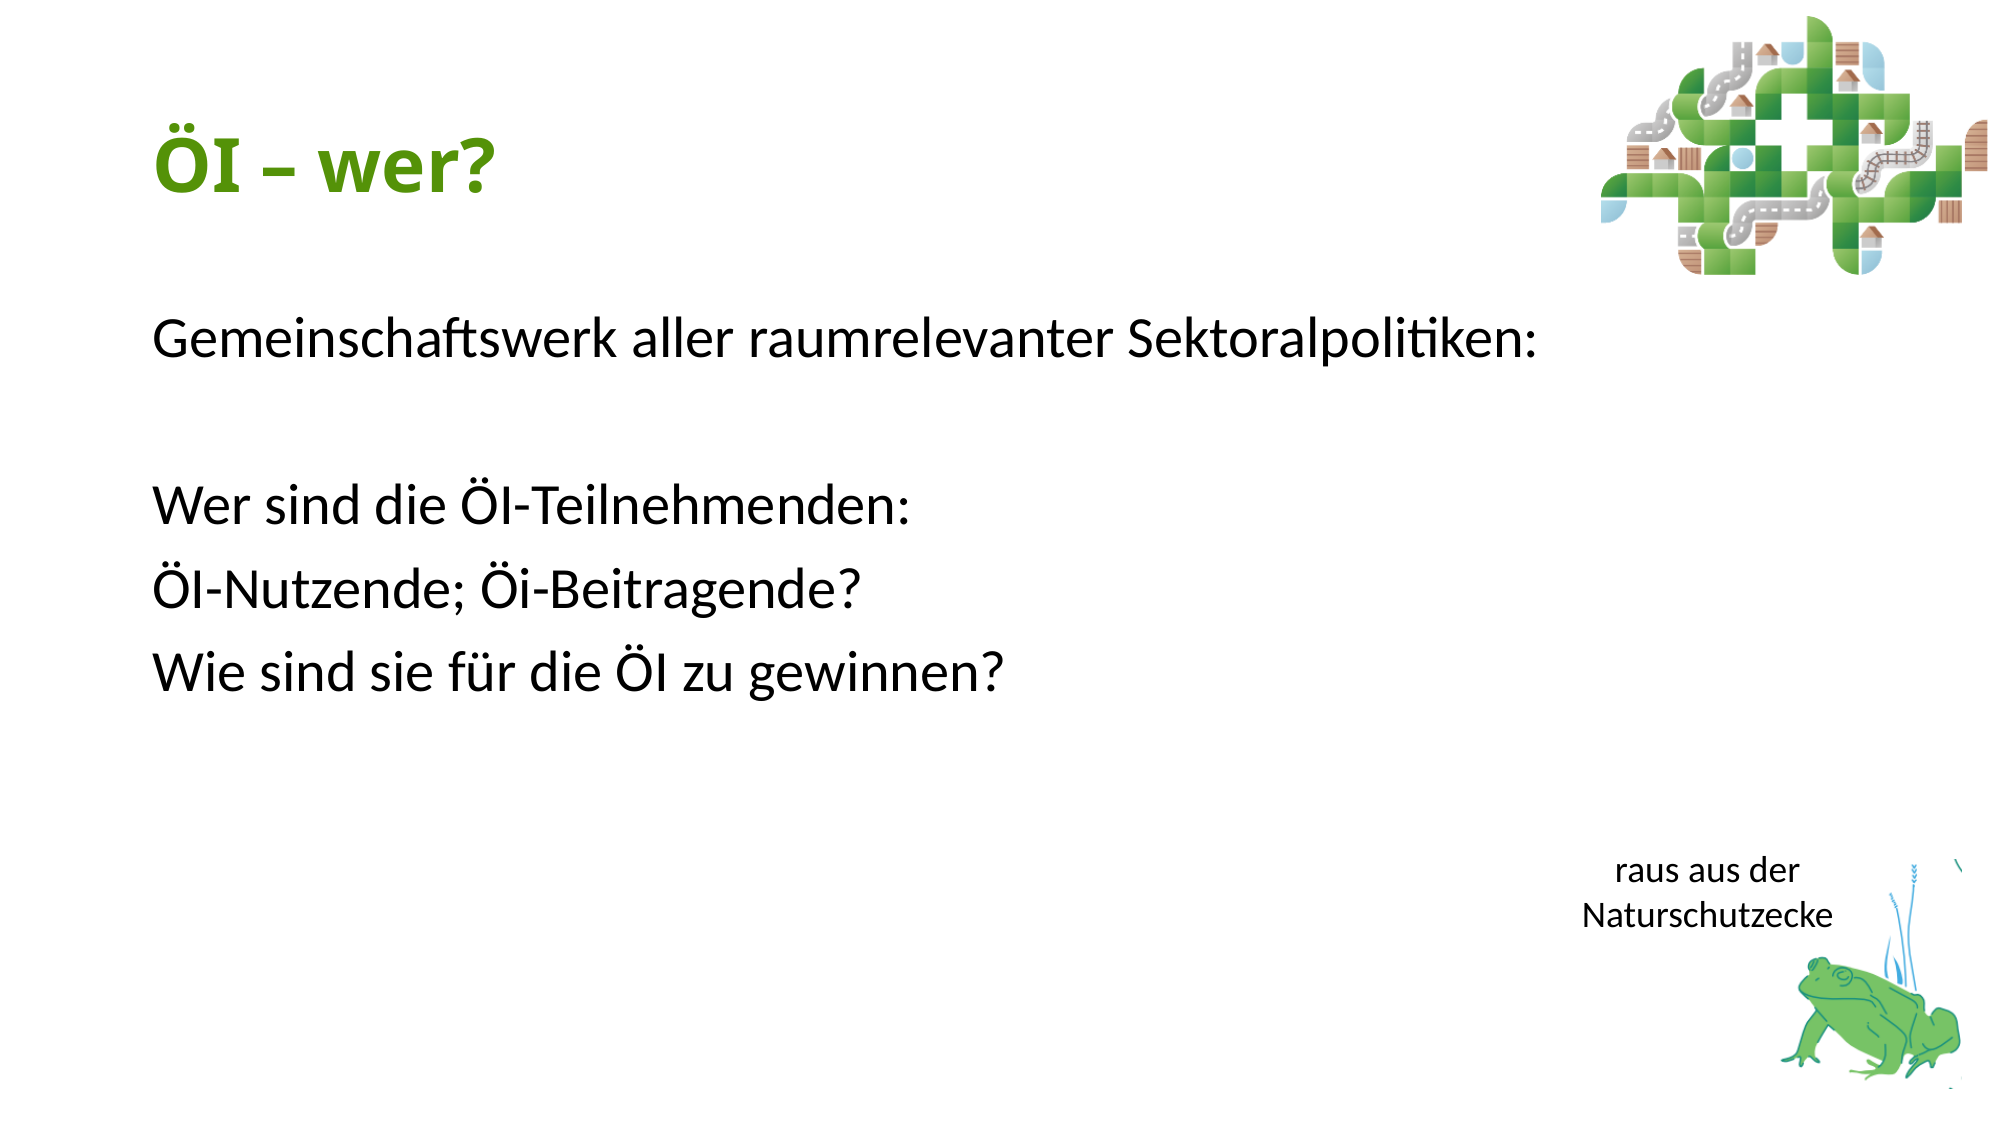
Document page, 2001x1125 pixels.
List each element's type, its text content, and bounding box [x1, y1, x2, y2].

text_box raus aus der Naturschutzecke [1553, 837, 1863, 943]
picture [1598, 13, 2000, 278]
title ÖI – wer? [137, 59, 1598, 278]
picture [1763, 859, 1962, 1089]
list Gemeinschaftswerk aller raumrelevanter Sektoralpolitiken: Wer sind die ÖI-Teilnehmenden: ÖI-Nutzende; Öi-Beitragende? Wie sind sie für die ÖI zu gewinnen? [137, 299, 1863, 1030]
